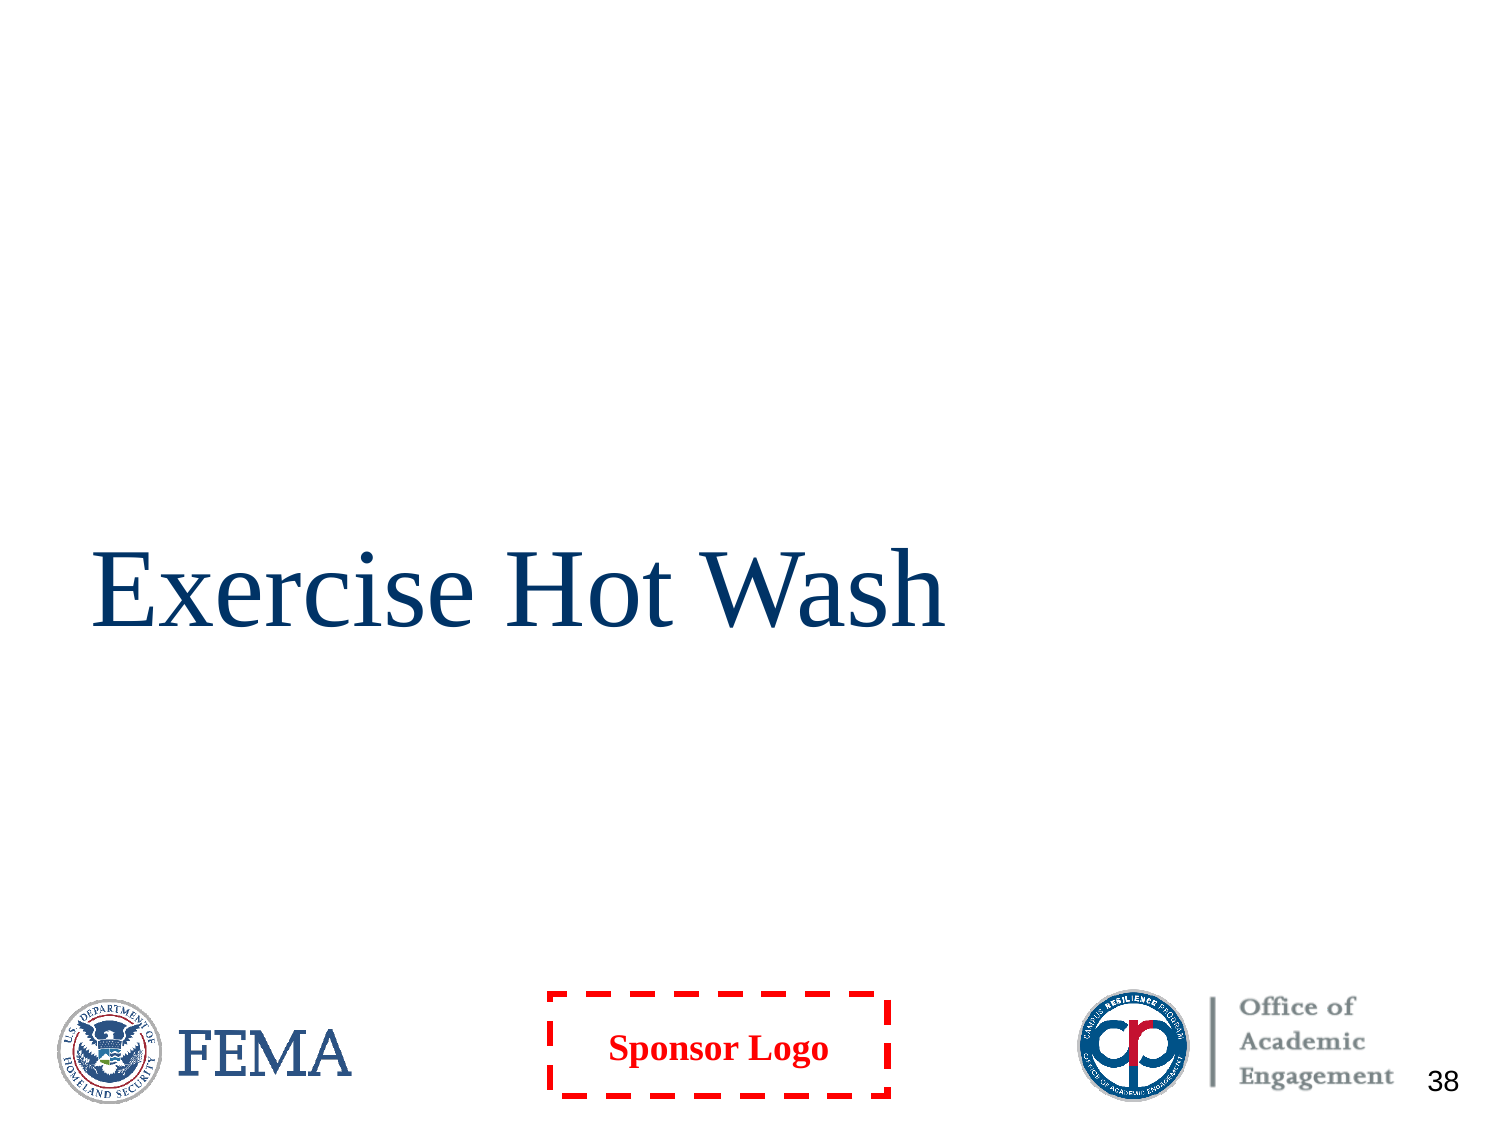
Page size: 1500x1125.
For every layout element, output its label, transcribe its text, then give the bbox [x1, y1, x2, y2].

picture [1074, 976, 1407, 1114]
title Exercise Hot Wash [75, 468, 1425, 657]
slide_number 38 [1412, 1054, 1488, 1098]
picture [55, 998, 352, 1104]
